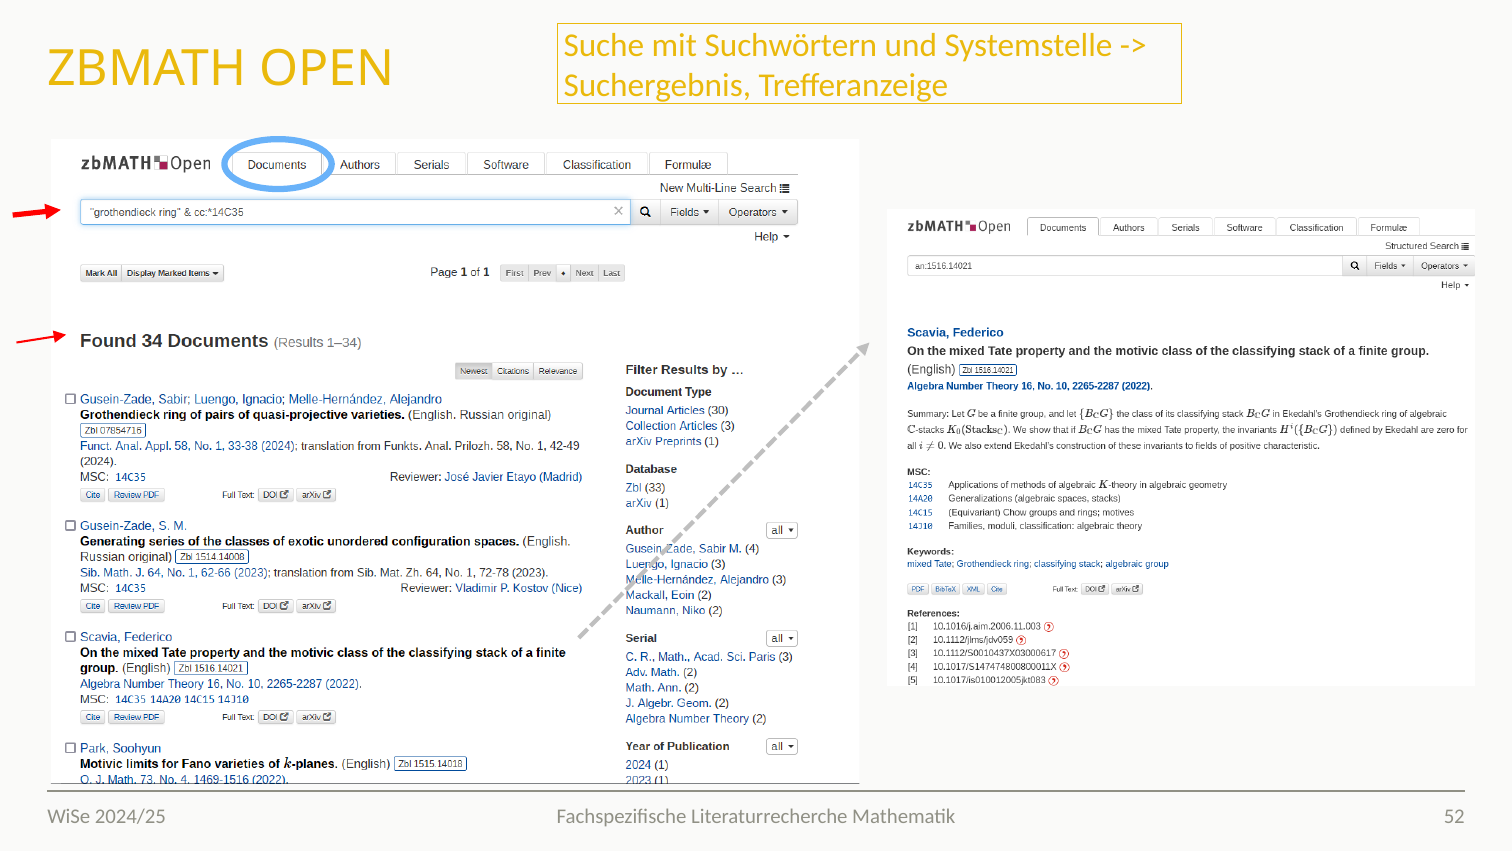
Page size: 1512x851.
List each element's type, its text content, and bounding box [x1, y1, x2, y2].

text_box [12, 209, 62, 216]
footer Fachspezifische Literaturrecherche Mathematik [342, 791, 1170, 839]
picture [887, 209, 1476, 686]
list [50, 138, 860, 784]
text_box Suche mit Suchwörtern und Systemstelle -> Suchergebnis, Trefferanzeige [557, 23, 1182, 104]
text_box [578, 342, 870, 639]
slide_number WiSe 2024/25 [47, 791, 189, 839]
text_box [16, 334, 67, 343]
slide_number 52 [1370, 791, 1465, 839]
title zbMATH open [47, 35, 438, 96]
